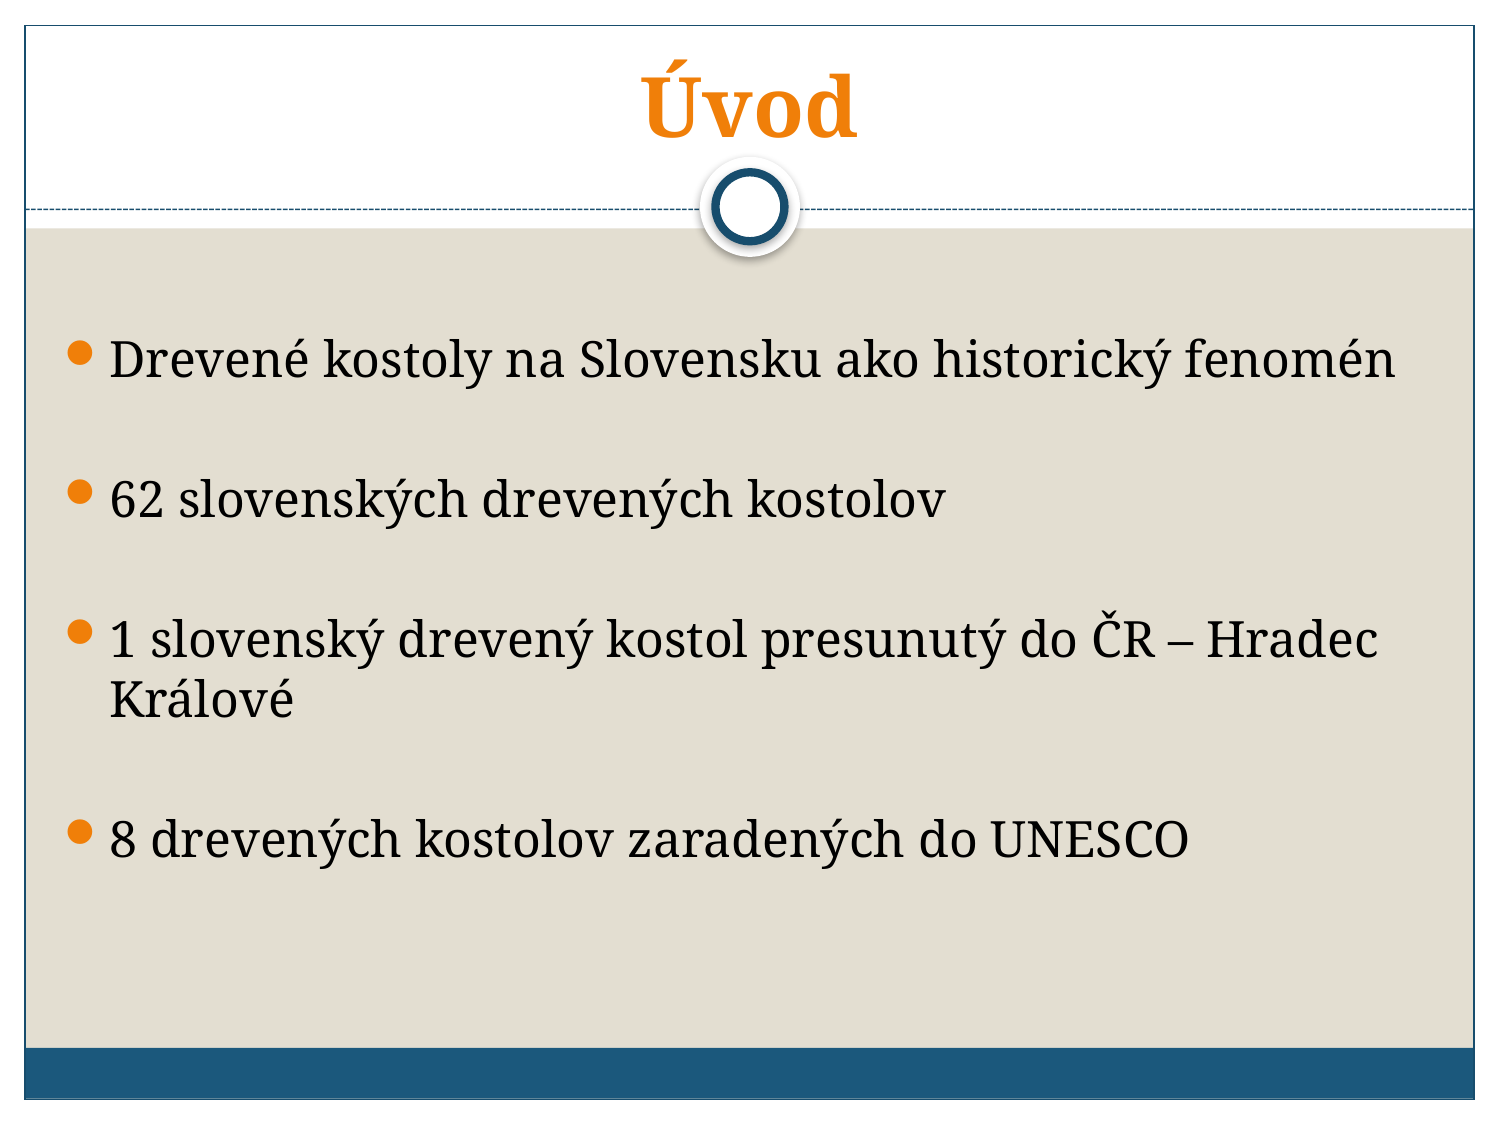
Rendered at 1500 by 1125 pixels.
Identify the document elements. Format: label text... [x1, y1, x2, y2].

list Drevené kostoly na Slovensku ako historický fenomén 62 slovenských drevených kostolov 1 slovenský drevený kostol presunutý do ČR – Hradec Králové 8 drevených kostolov zaradených do UNESCO [49, 250, 1445, 1001]
title Úvod [49, 37, 1450, 162]
